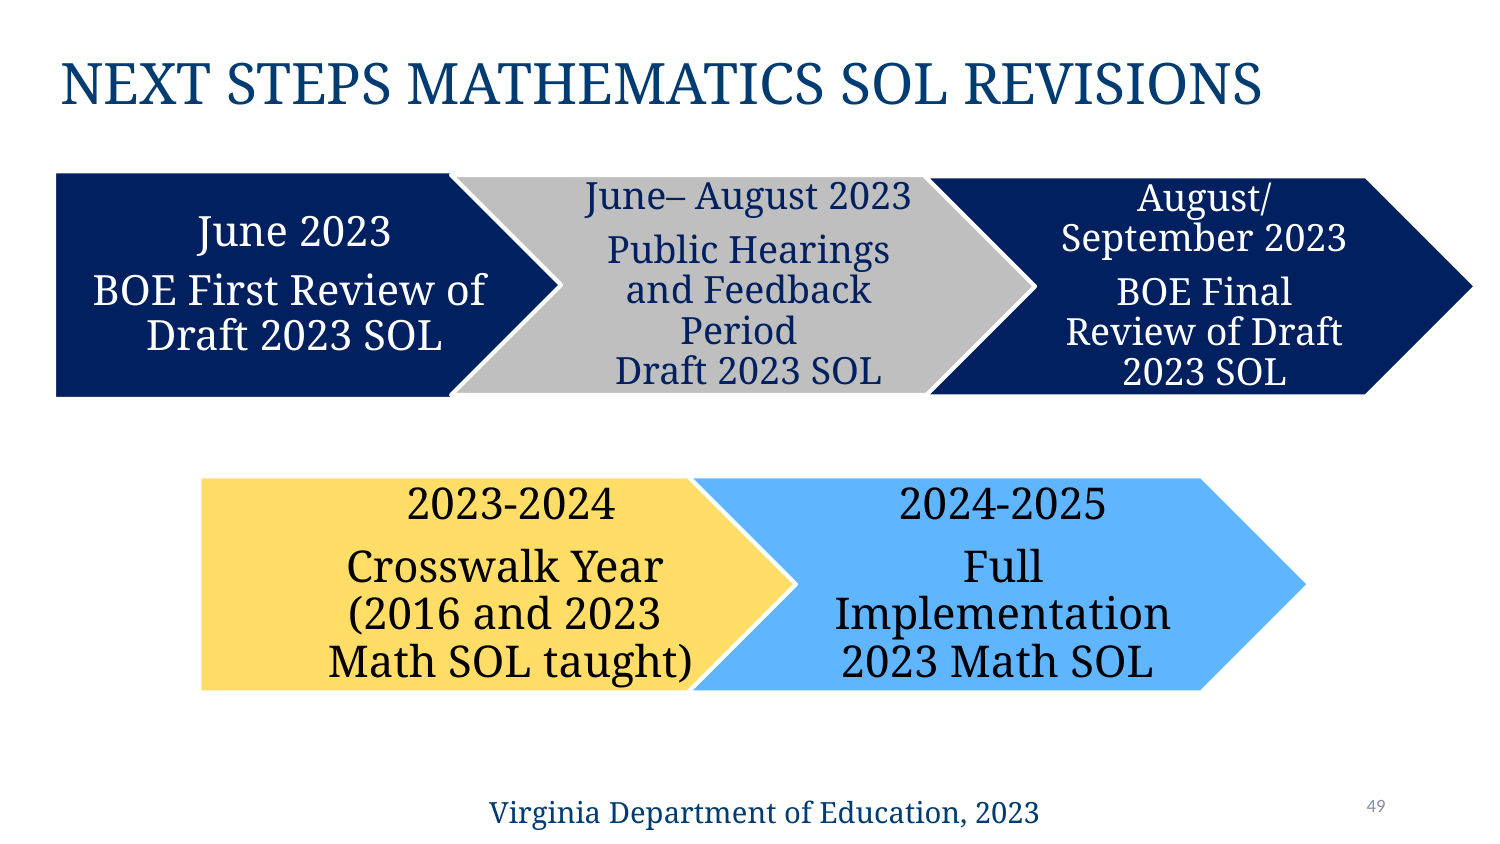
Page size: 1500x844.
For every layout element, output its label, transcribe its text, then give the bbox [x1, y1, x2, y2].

text_box Virginia Department of Education, 2023 [474, 778, 1060, 844]
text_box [199, 475, 1386, 693]
title Next Steps Mathematics SOL Revisions [0, 16, 1417, 123]
slide_number 49 [1060, 782, 1397, 827]
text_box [53, 151, 1500, 422]
